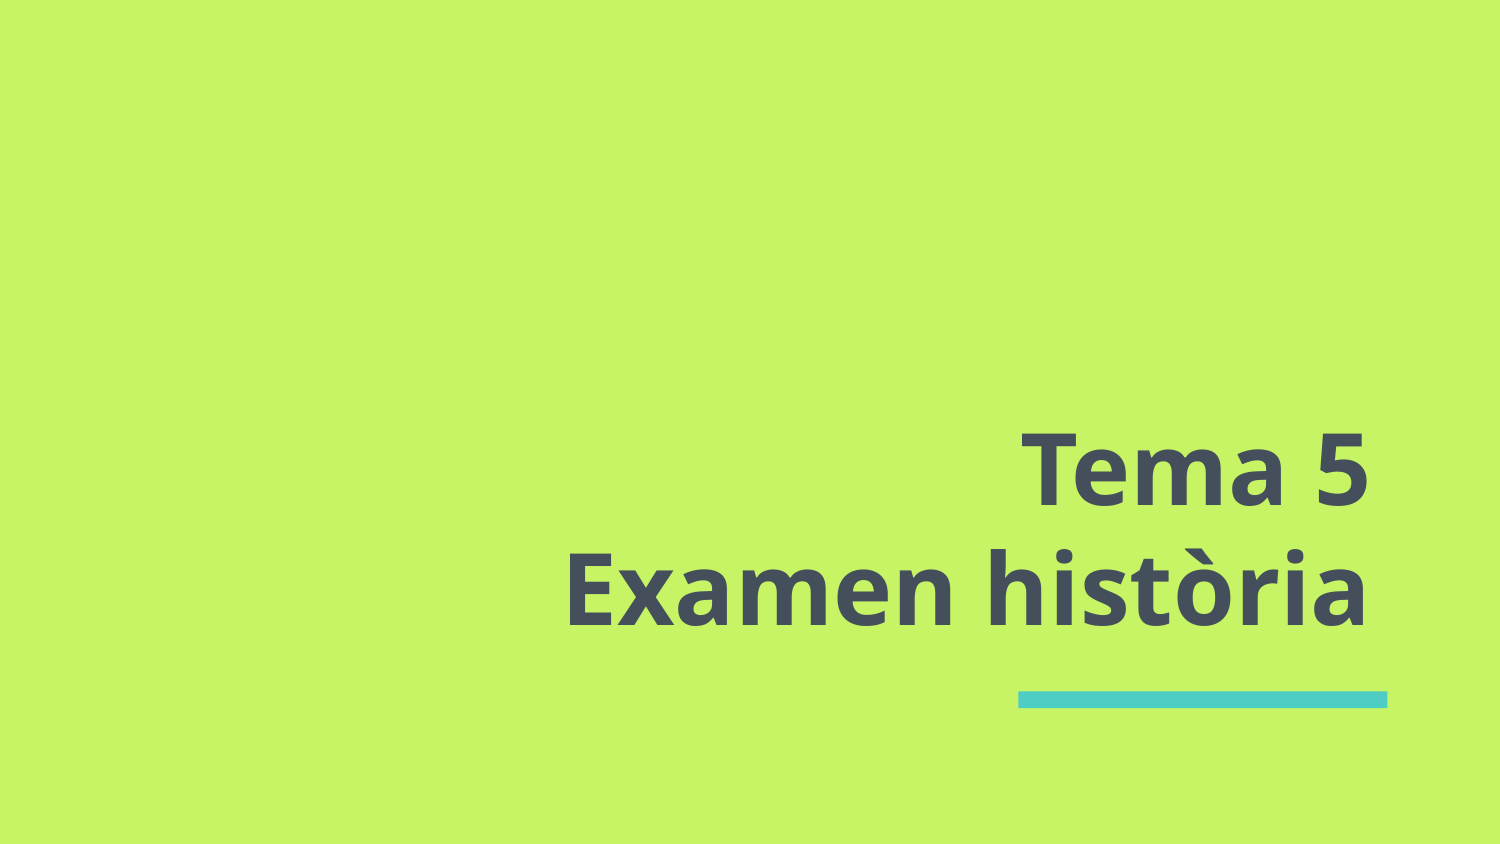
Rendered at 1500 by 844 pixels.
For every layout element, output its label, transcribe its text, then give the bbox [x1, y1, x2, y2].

title Tema 5 Examen història [196, 364, 1388, 661]
